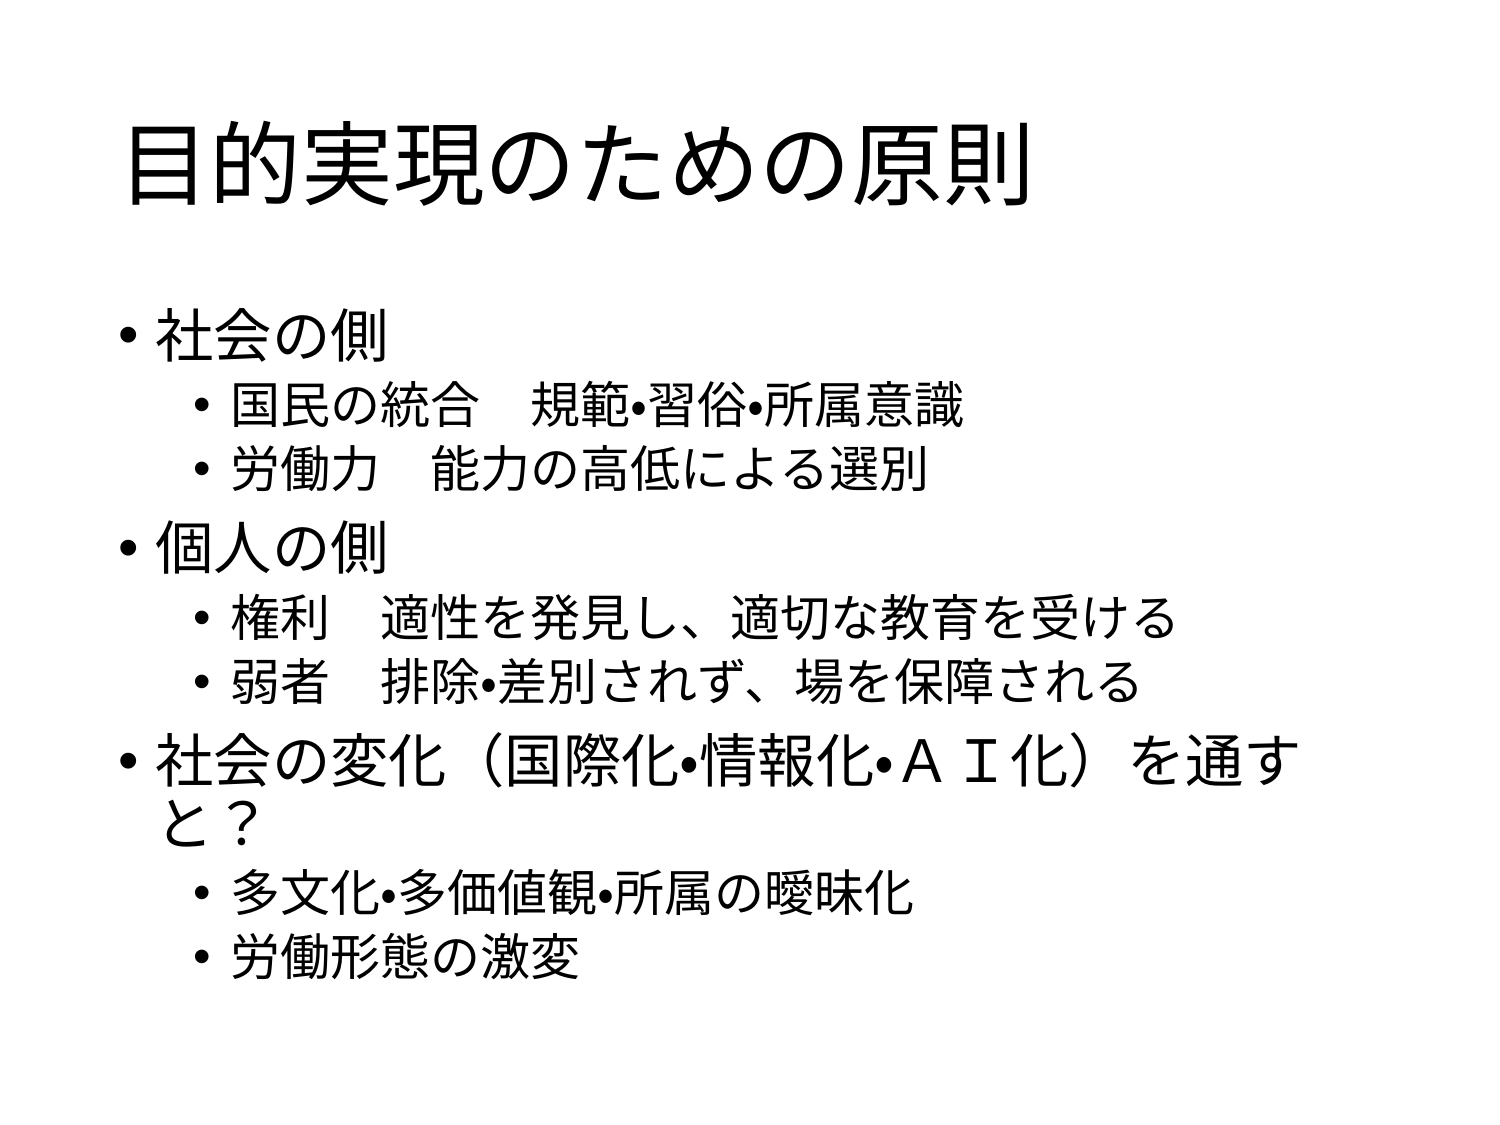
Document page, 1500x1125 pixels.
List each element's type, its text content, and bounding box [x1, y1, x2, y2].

title 目的実現のための原則 [103, 59, 1397, 278]
list 社会の側 国民の統合 規範・習俗・所属意識 労働力 能力の高低による選別 個人の側 権利 適性を発見し、適切な教育を受ける 弱者 排除・差別されず、場を保障される 社会の変化（国際化・情報化・ＡＩ化）を通すと？ 多文化・多価値観・所属の曖昧化 労働形態の激変 [103, 299, 1397, 1014]
